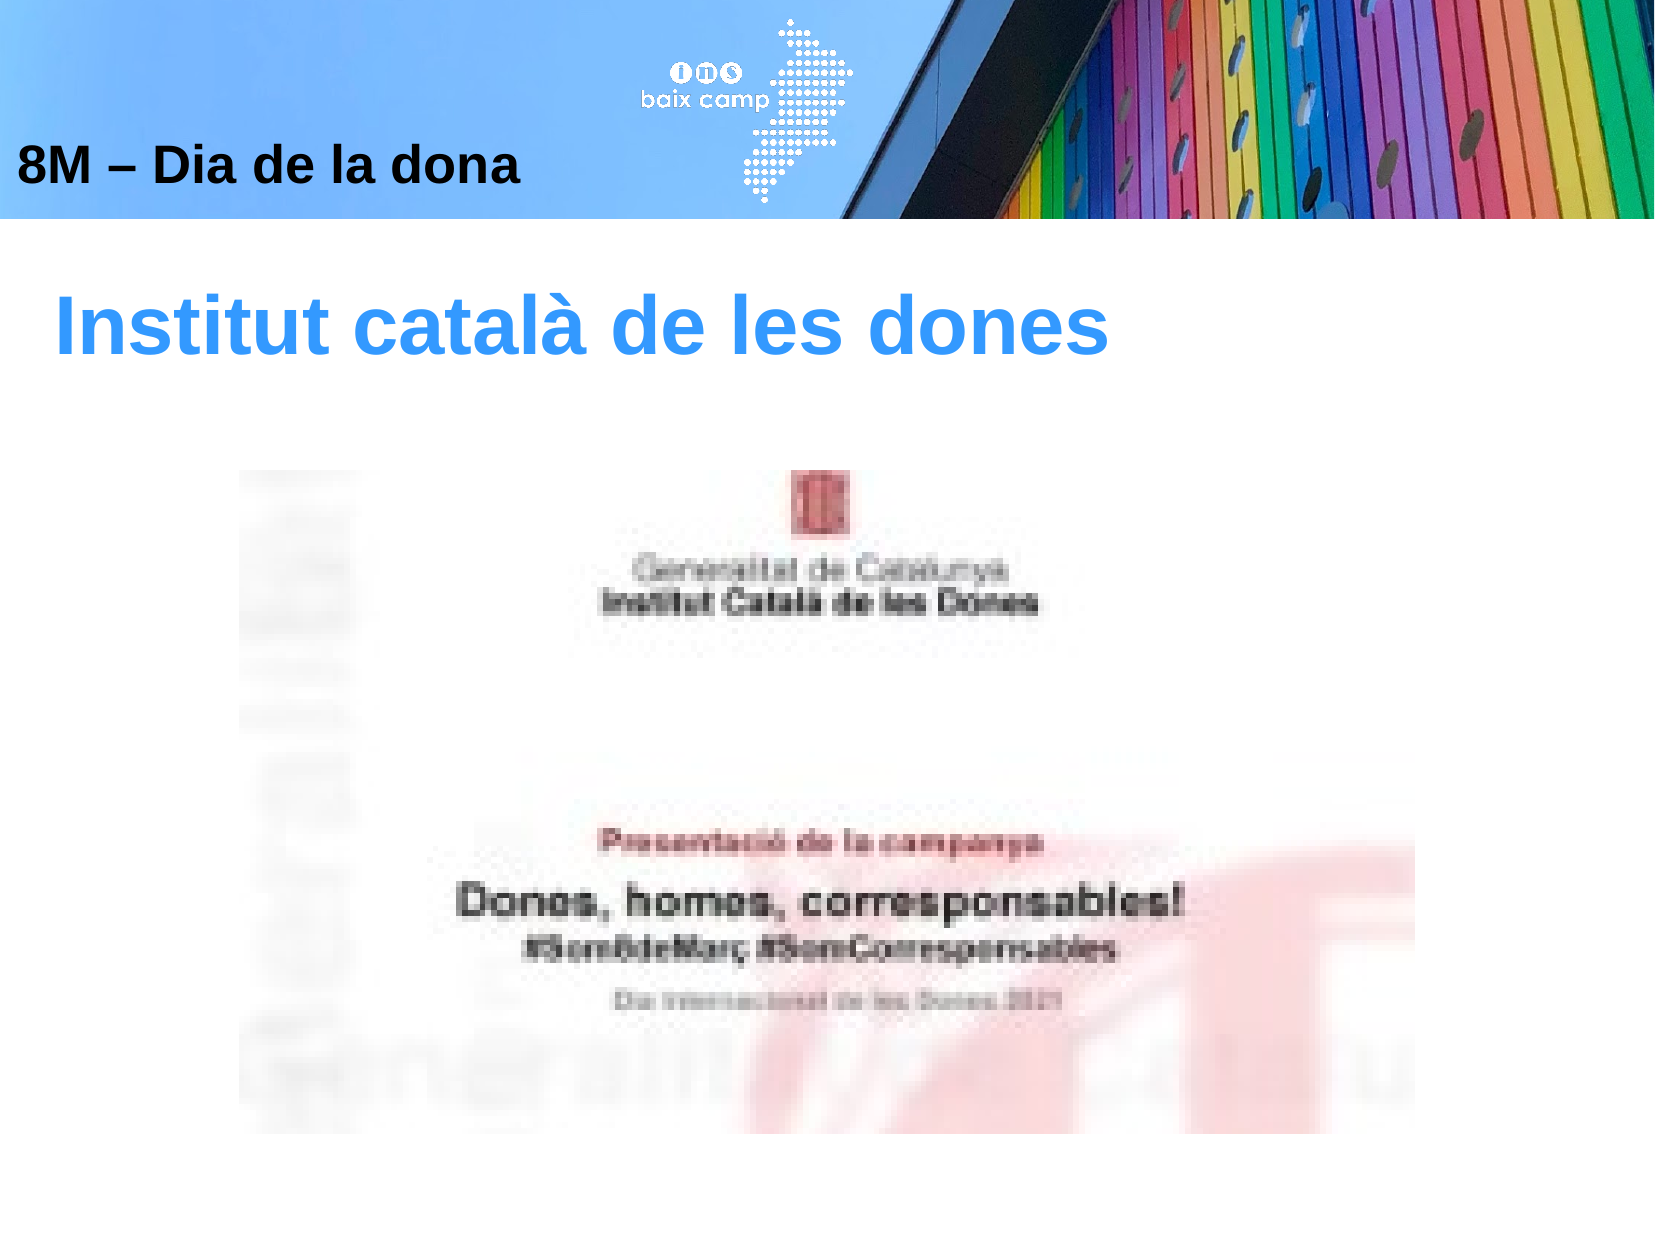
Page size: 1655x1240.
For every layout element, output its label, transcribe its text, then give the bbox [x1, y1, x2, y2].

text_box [238, 469, 1416, 1136]
picture [0, 0, 1655, 219]
title Institut català de les dones [52, 269, 1503, 479]
